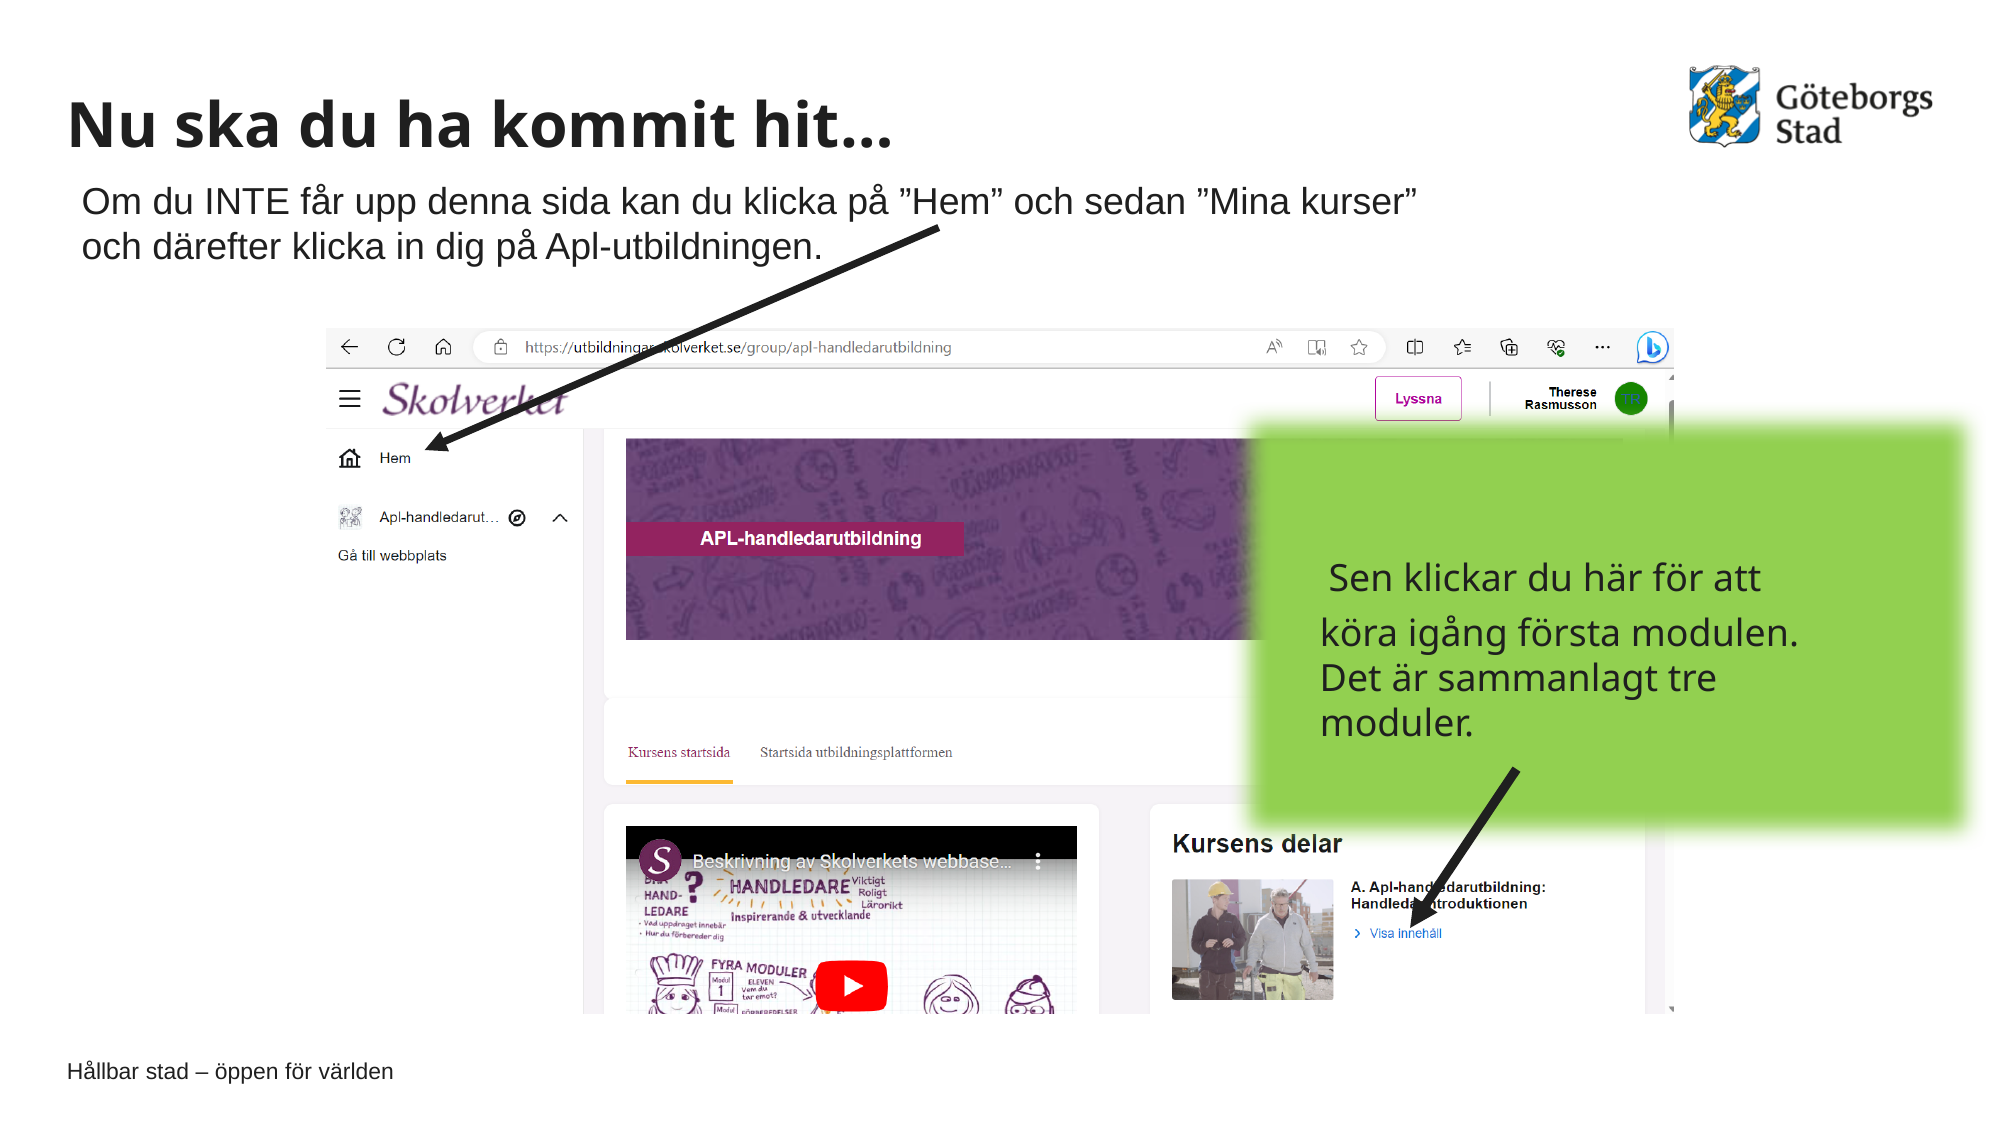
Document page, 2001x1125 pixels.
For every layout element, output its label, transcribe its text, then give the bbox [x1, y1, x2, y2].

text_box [1410, 769, 1517, 928]
text_box Sen klickar du här för att köra igång första modulen. Det är sammanlagt tre moduler. [1674, 440, 1949, 813]
picture [1689, 65, 1933, 148]
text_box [424, 227, 939, 450]
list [326, 328, 1674, 1014]
title Nu ska du ha kommit hit… [66, 66, 1572, 188]
text_box Om du INTE får upp denna sida kan du klicka på ”Hem” och sedan ”Mina kurser” och därefter klicka in dig på Apl-utbildningen. [66, 169, 1476, 275]
